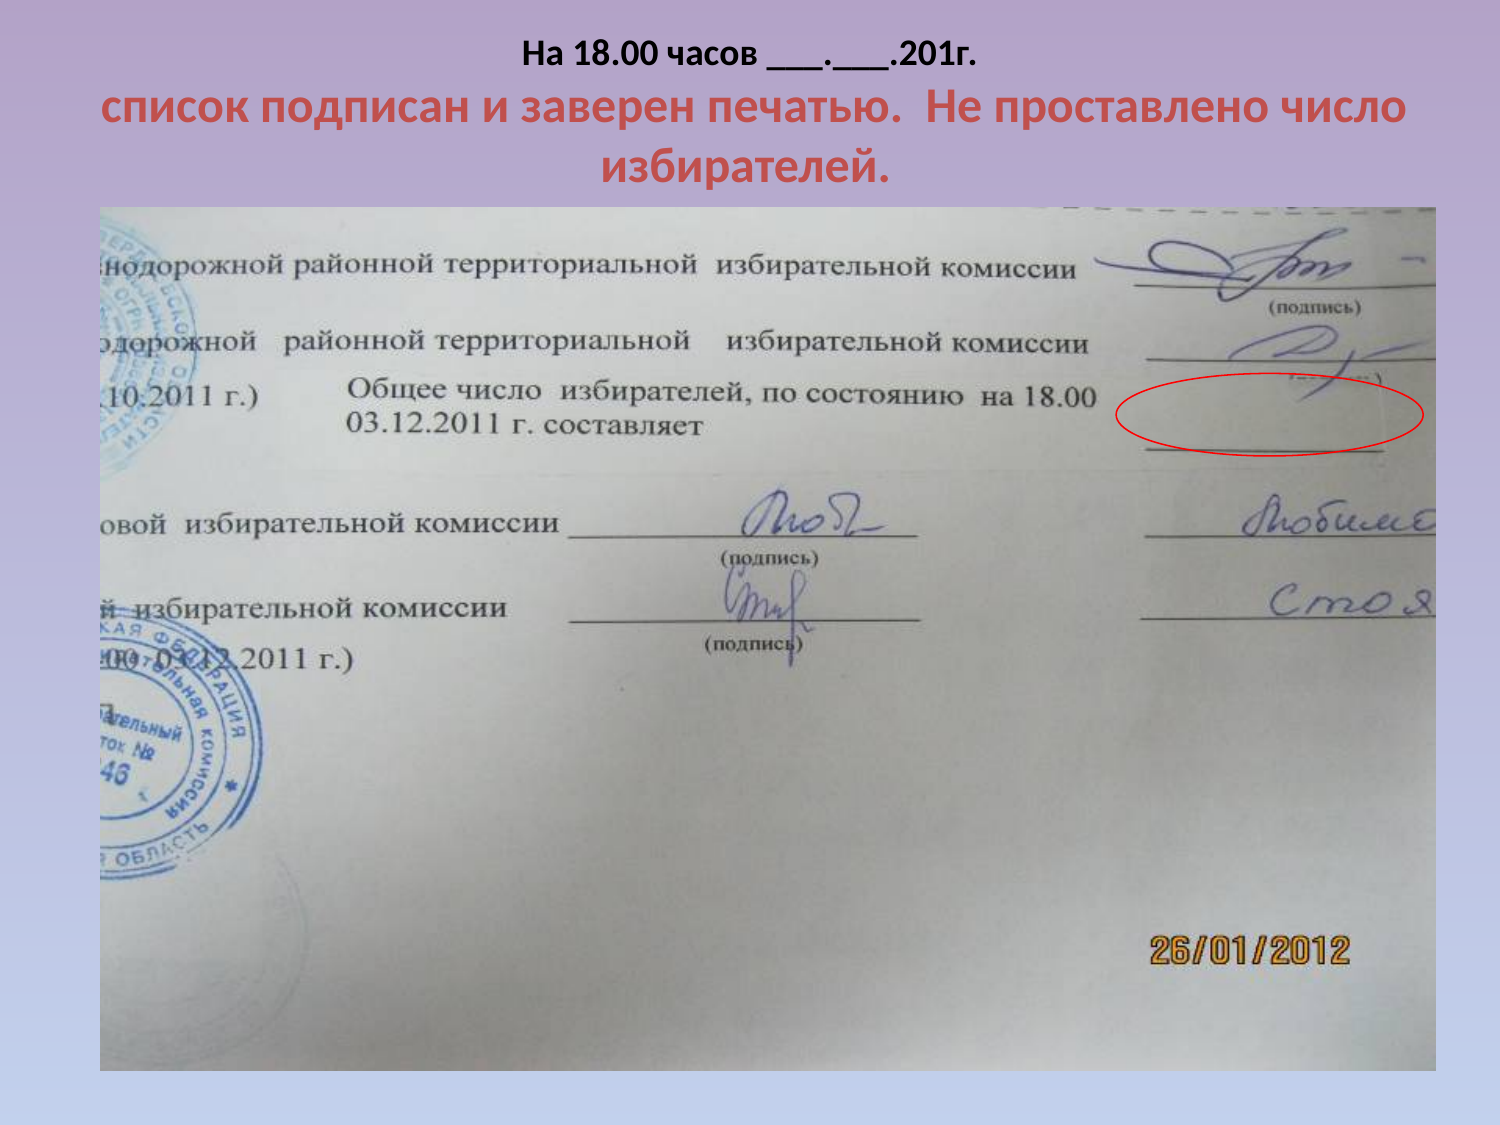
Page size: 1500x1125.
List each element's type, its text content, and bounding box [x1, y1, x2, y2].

title На 18.00 часов ___.___.201г. список подписан и заверен печатью. Не проставлено число избирателей. [74, 44, 1426, 177]
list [99, 207, 1436, 1072]
